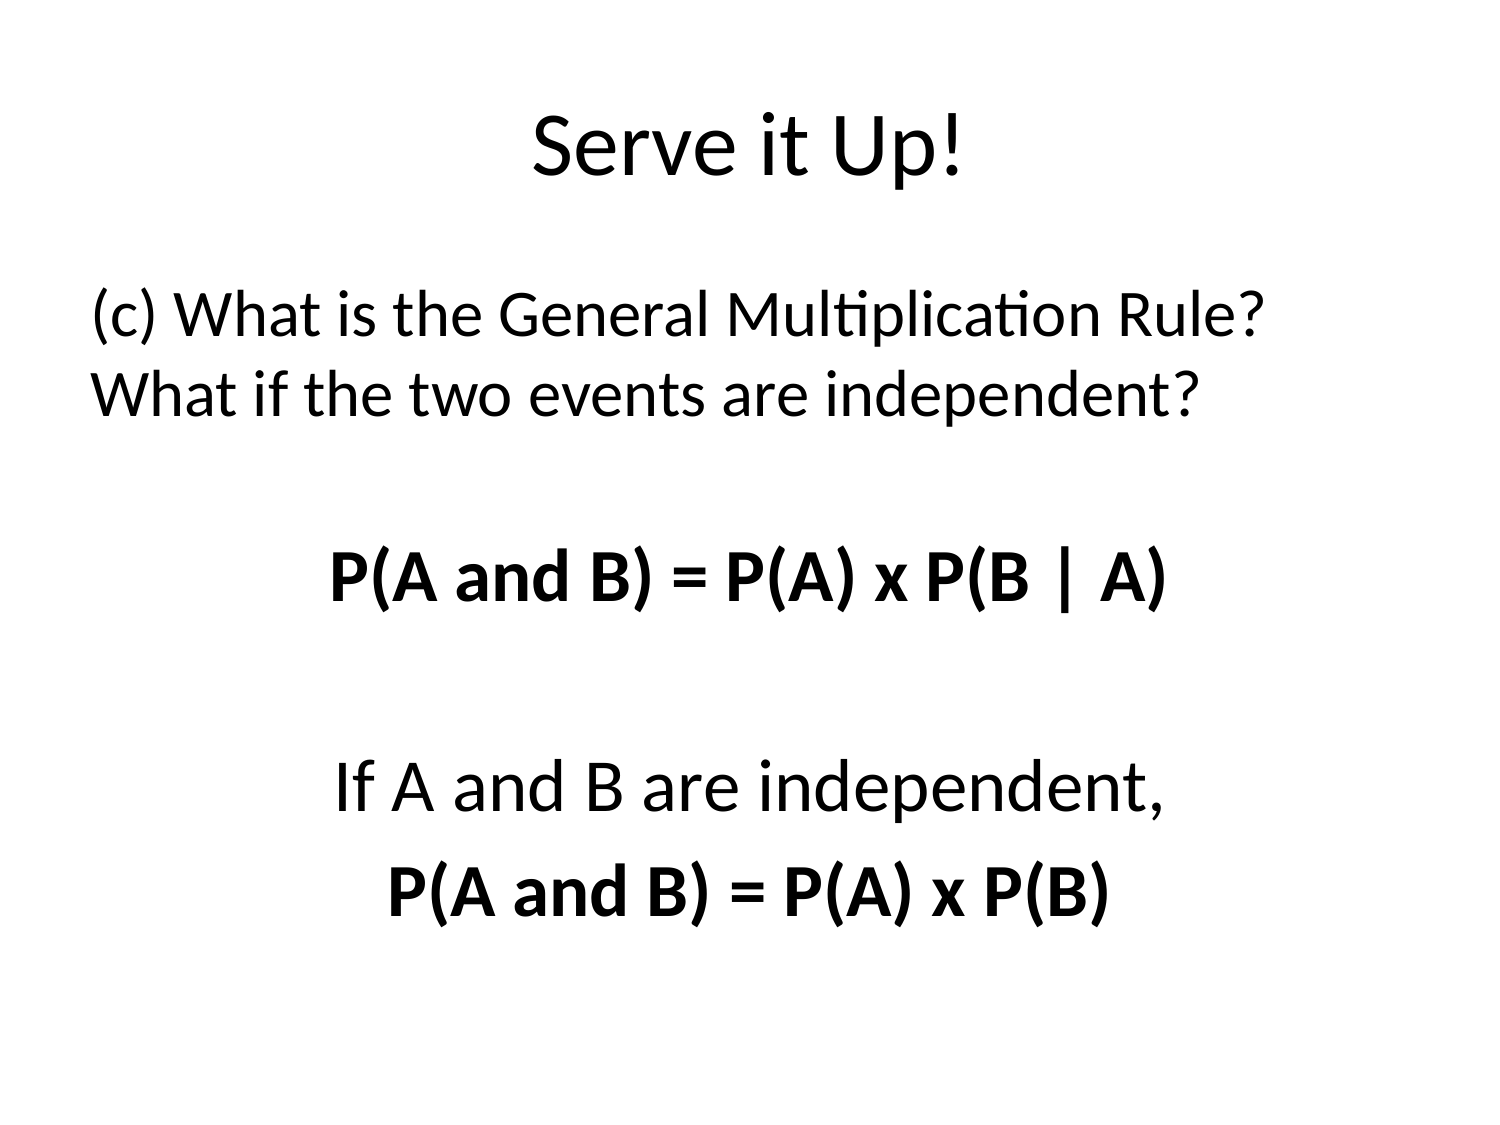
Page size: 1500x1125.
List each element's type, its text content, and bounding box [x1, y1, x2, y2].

title Serve it Up! [75, 45, 1425, 233]
list (c) What is the General Multiplication Rule? What if the two events are independent? P(A and B) = P(A) x P(B | A) If A and B are independent, P(A and B) = P(A) x P(B) [75, 262, 1425, 1005]
